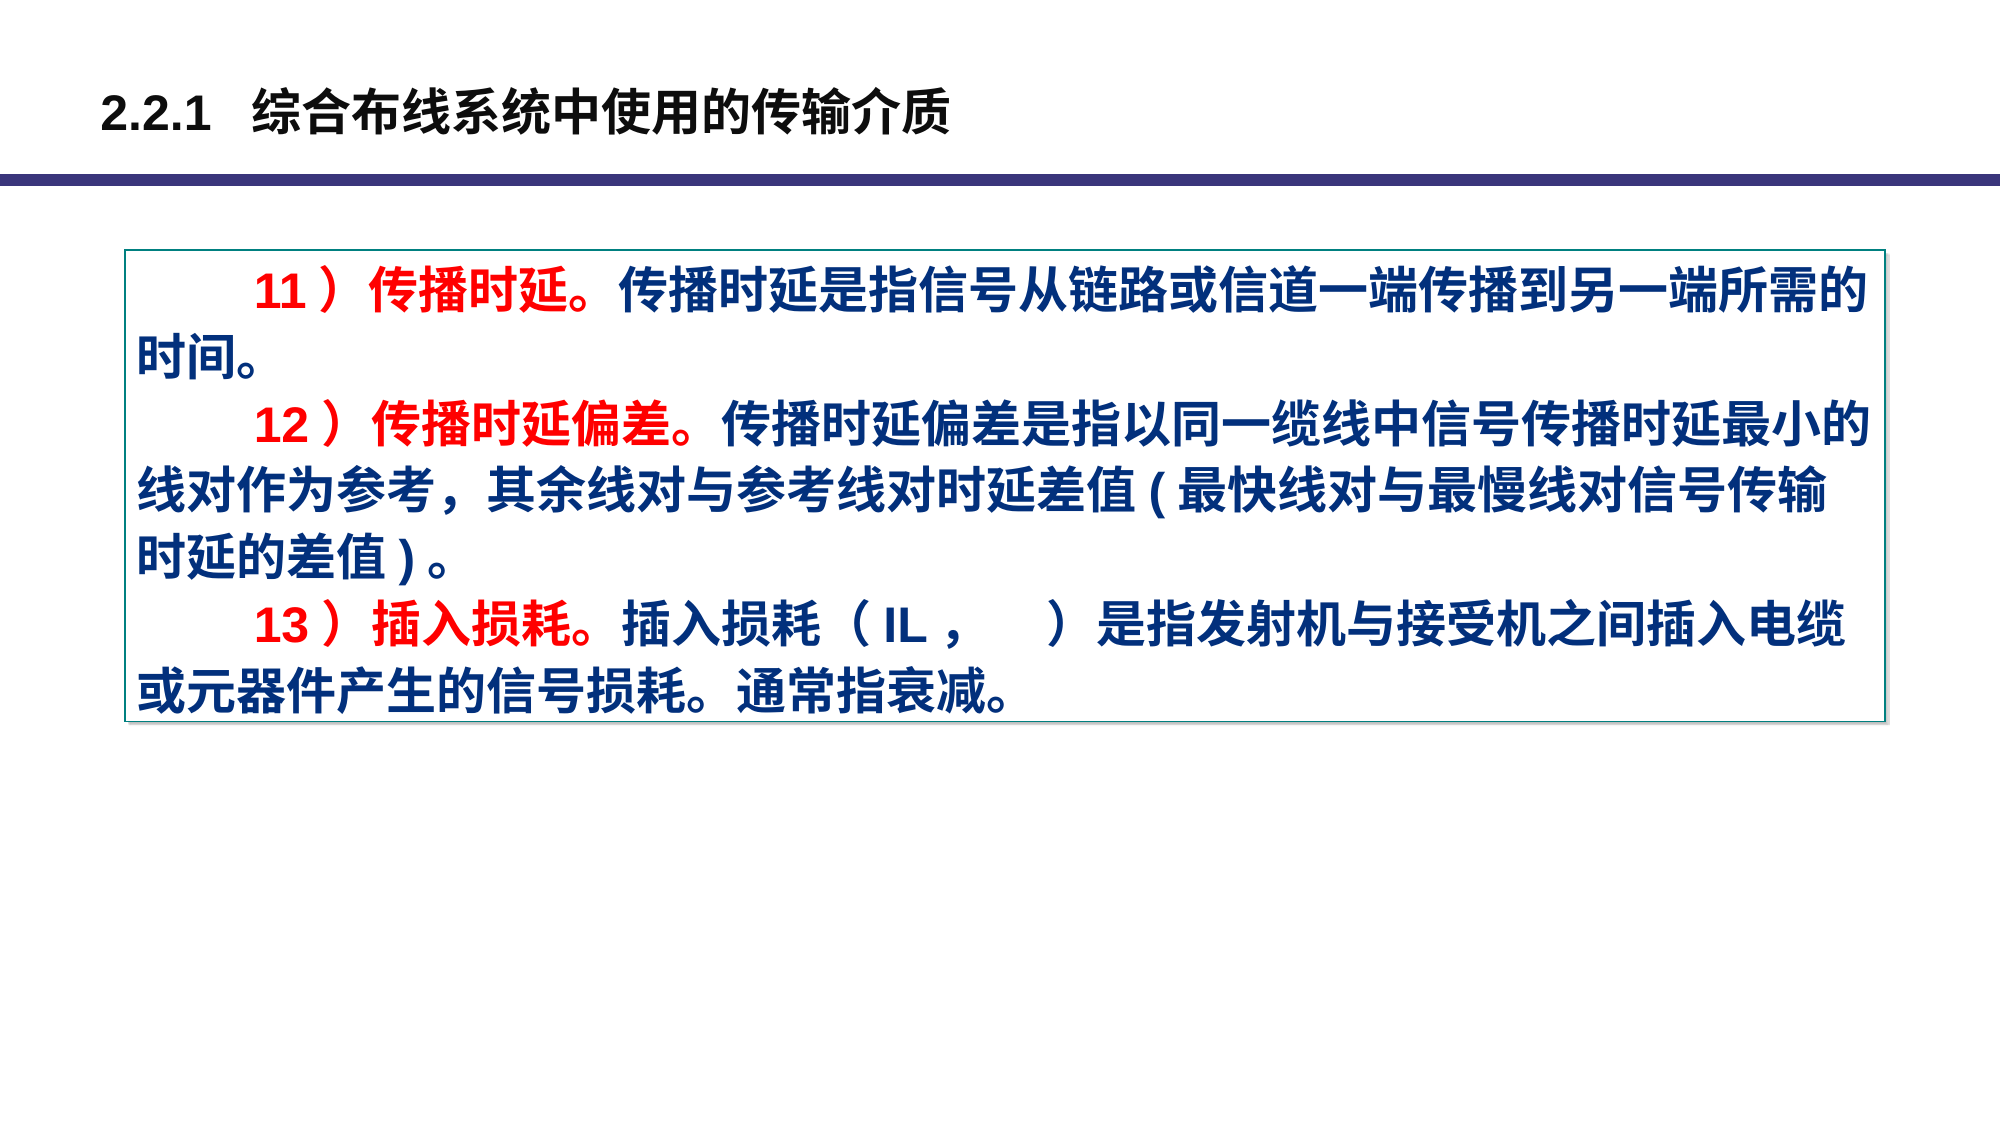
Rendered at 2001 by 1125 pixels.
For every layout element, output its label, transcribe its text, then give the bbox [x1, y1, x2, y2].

title 2.2.1 综合布线系统中使用的传输介质 [85, 64, 1598, 157]
text_box 11）传播时延。传播时延是指信号从链路或信道一端传播到另一端所需的时间。 12）传播时延偏差。传播时延偏差是指以同一缆线中信号传播时延最小的线对作为参考，其余线对与参考线对时延差值(最快线对与最慢线对信号传输时延的差值)。 13）插入损耗。插入损耗（IL， ）是指发射机与接受机之间插入电缆或元器件产生的信号损耗。通常指衰减。 [125, 249, 1885, 722]
